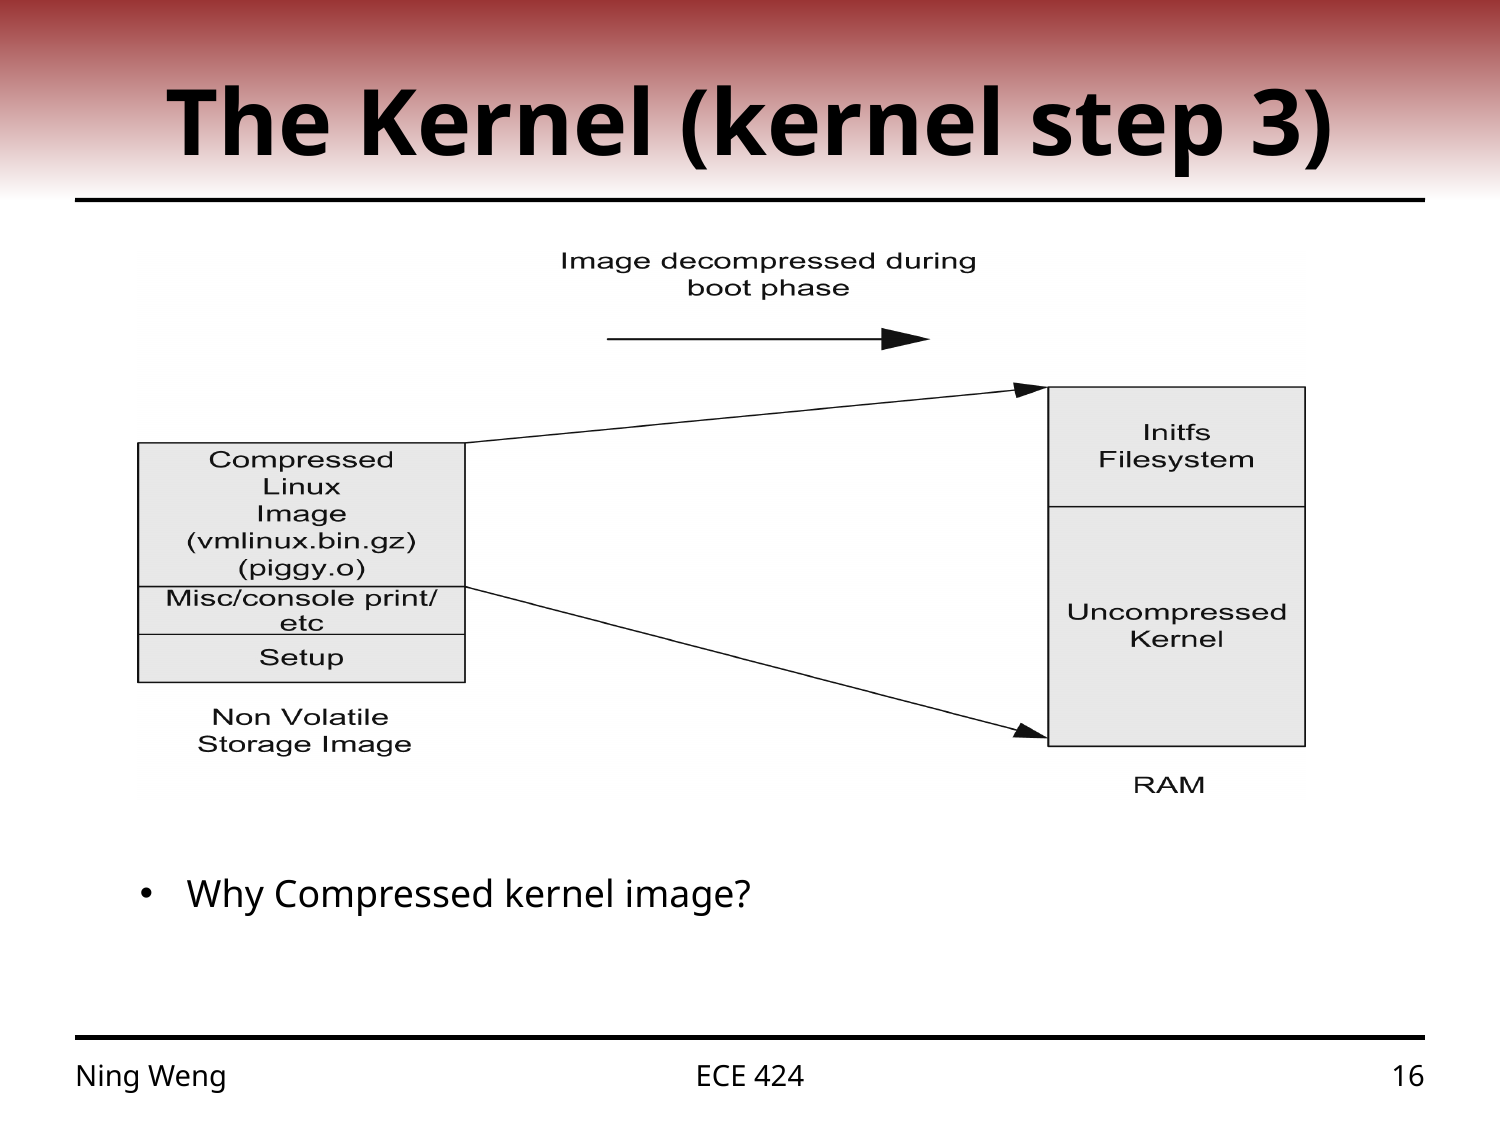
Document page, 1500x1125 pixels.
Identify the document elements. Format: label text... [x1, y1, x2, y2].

slide_number Ning Weng [74, 1049, 426, 1101]
slide_number 16 [1074, 1049, 1426, 1101]
footer ECE 424 [512, 1049, 988, 1101]
title The Kernel (kernel step 3) [0, 37, 1500, 201]
text_box Why Compressed kernel image? [124, 862, 1338, 923]
picture [137, 249, 1306, 801]
